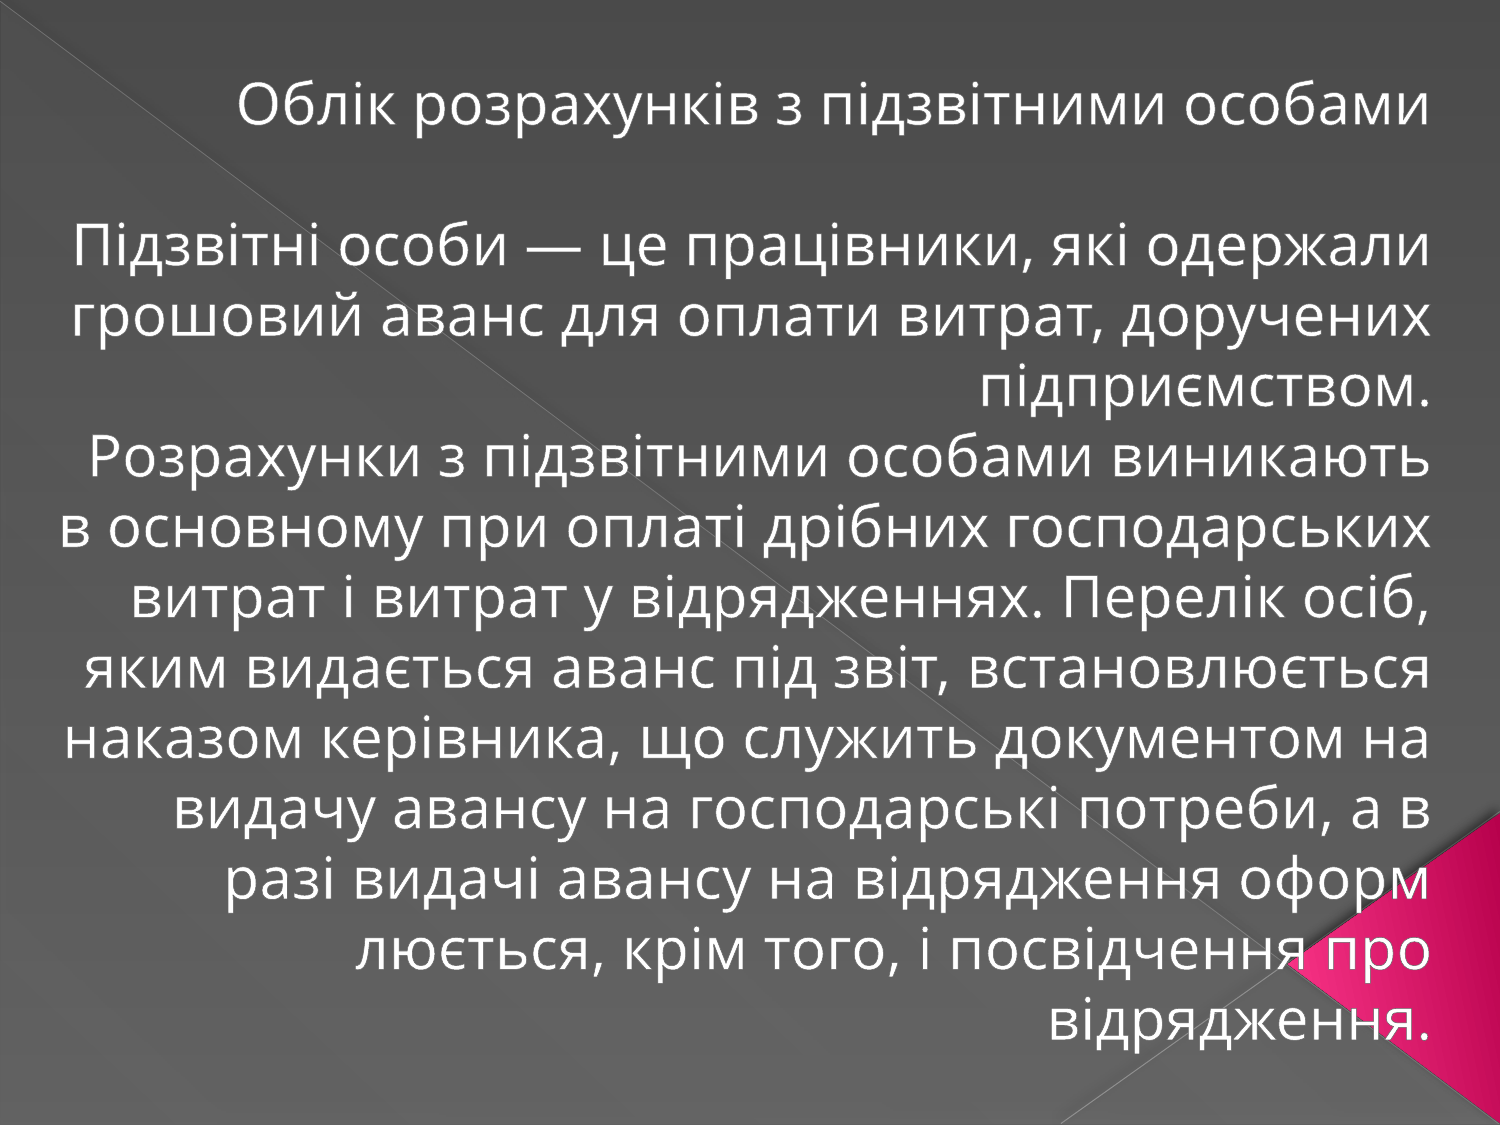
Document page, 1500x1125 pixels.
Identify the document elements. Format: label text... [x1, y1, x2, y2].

subtitle Облік розрахунків з підзвітними особами Підзвітні особи — це працівники, які одержали грошовий аванс для оплати витрат, доручених підприємством. Розрахунки з підзвітними особами виникають в основному при оплаті дрібних господарських витрат і витрат у відрядженнях. Перелік осіб, яким видається аванс під звіт, встановлюється наказом керівника, що служить документом на видачу авансу на господарські потреби, а в разі видачі авансу на відрядження оформ­люється, крім того, і посвідчення про відрядження. [35, 58, 1454, 1079]
